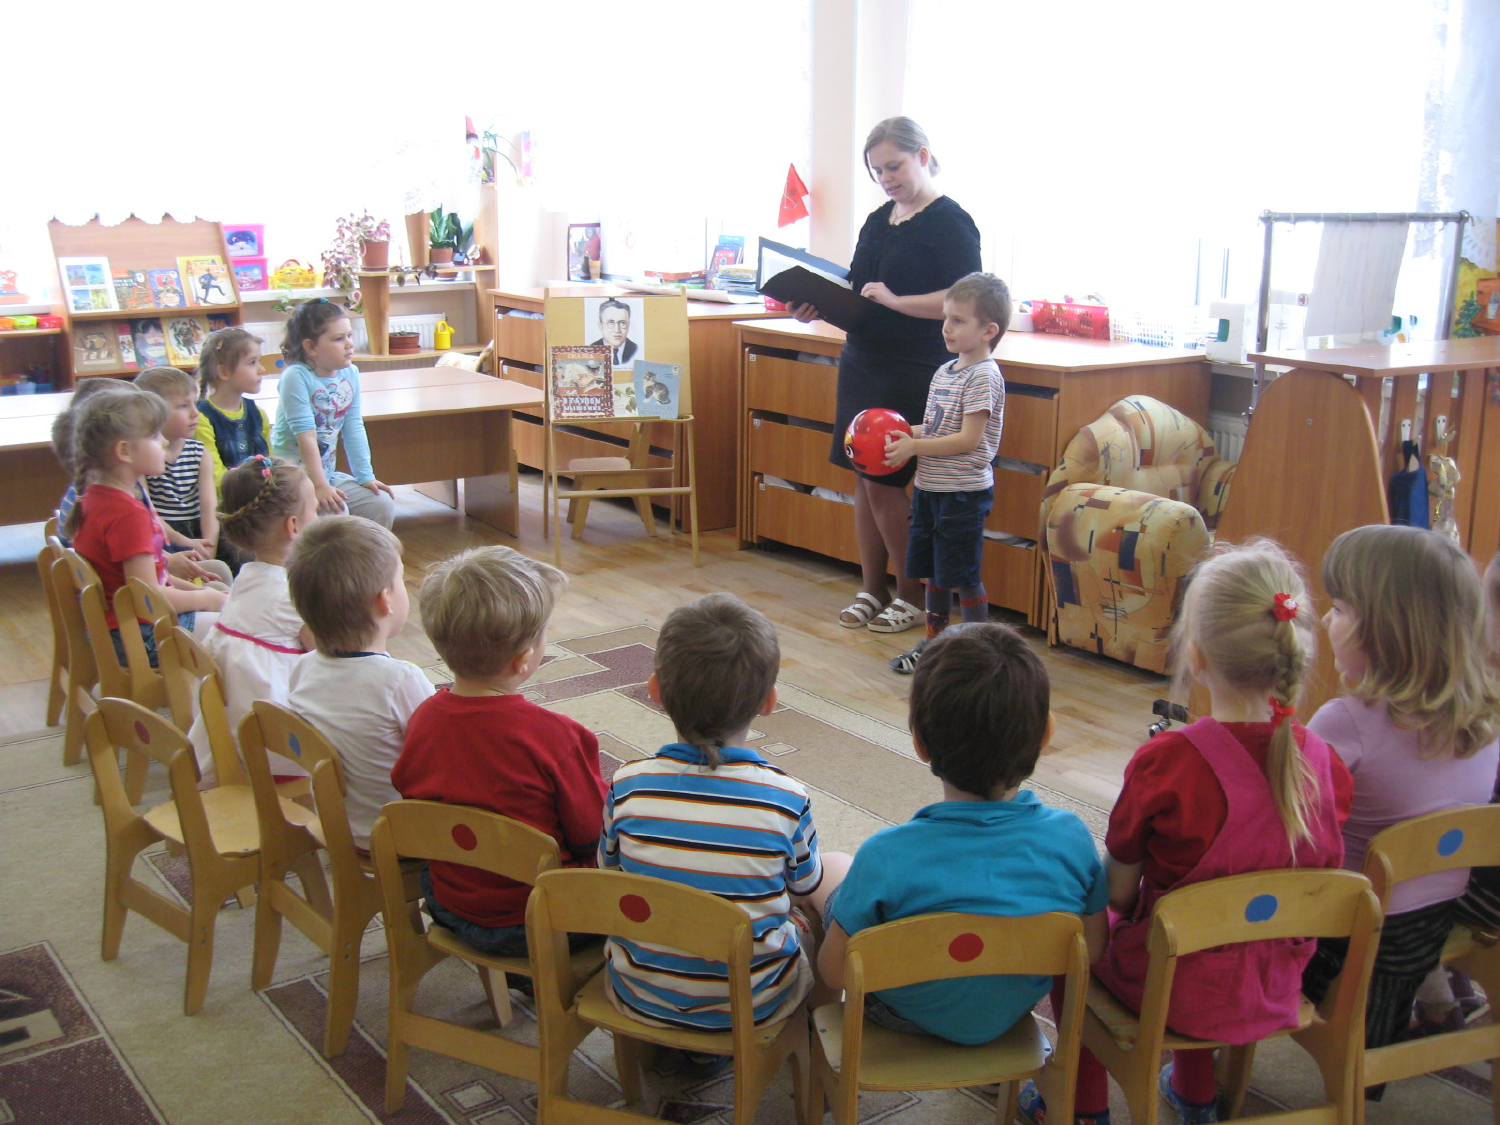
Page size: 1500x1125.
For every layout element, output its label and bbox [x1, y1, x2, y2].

list [0, 0, 1500, 1125]
